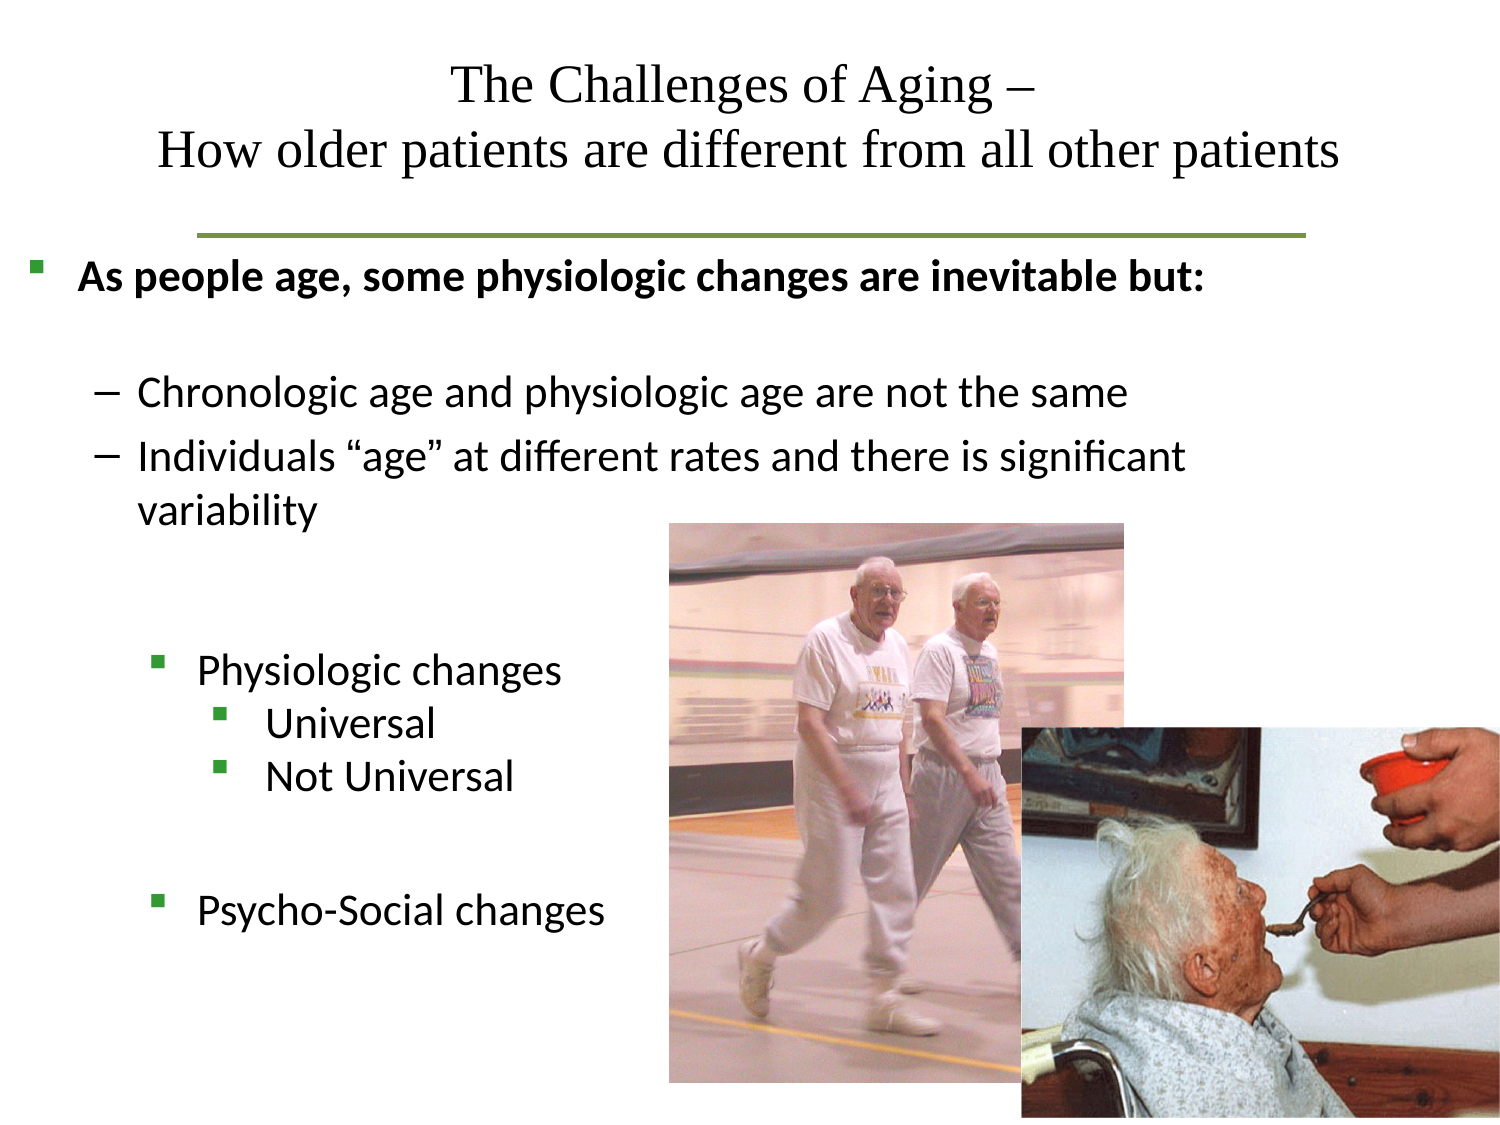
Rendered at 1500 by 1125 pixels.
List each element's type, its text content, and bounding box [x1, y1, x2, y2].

text_box The Challenges of Aging – How older patients are different from all other patients [0, 40, 1500, 186]
picture [668, 523, 1500, 1119]
list As people age, some physiologic changes are inevitable but: Chronologic age and physiologic age are not the same Individuals “age” at different rates and there is significant variability Physiologic changes Universal Not Universal Psycho-Social changes [11, 249, 1266, 948]
